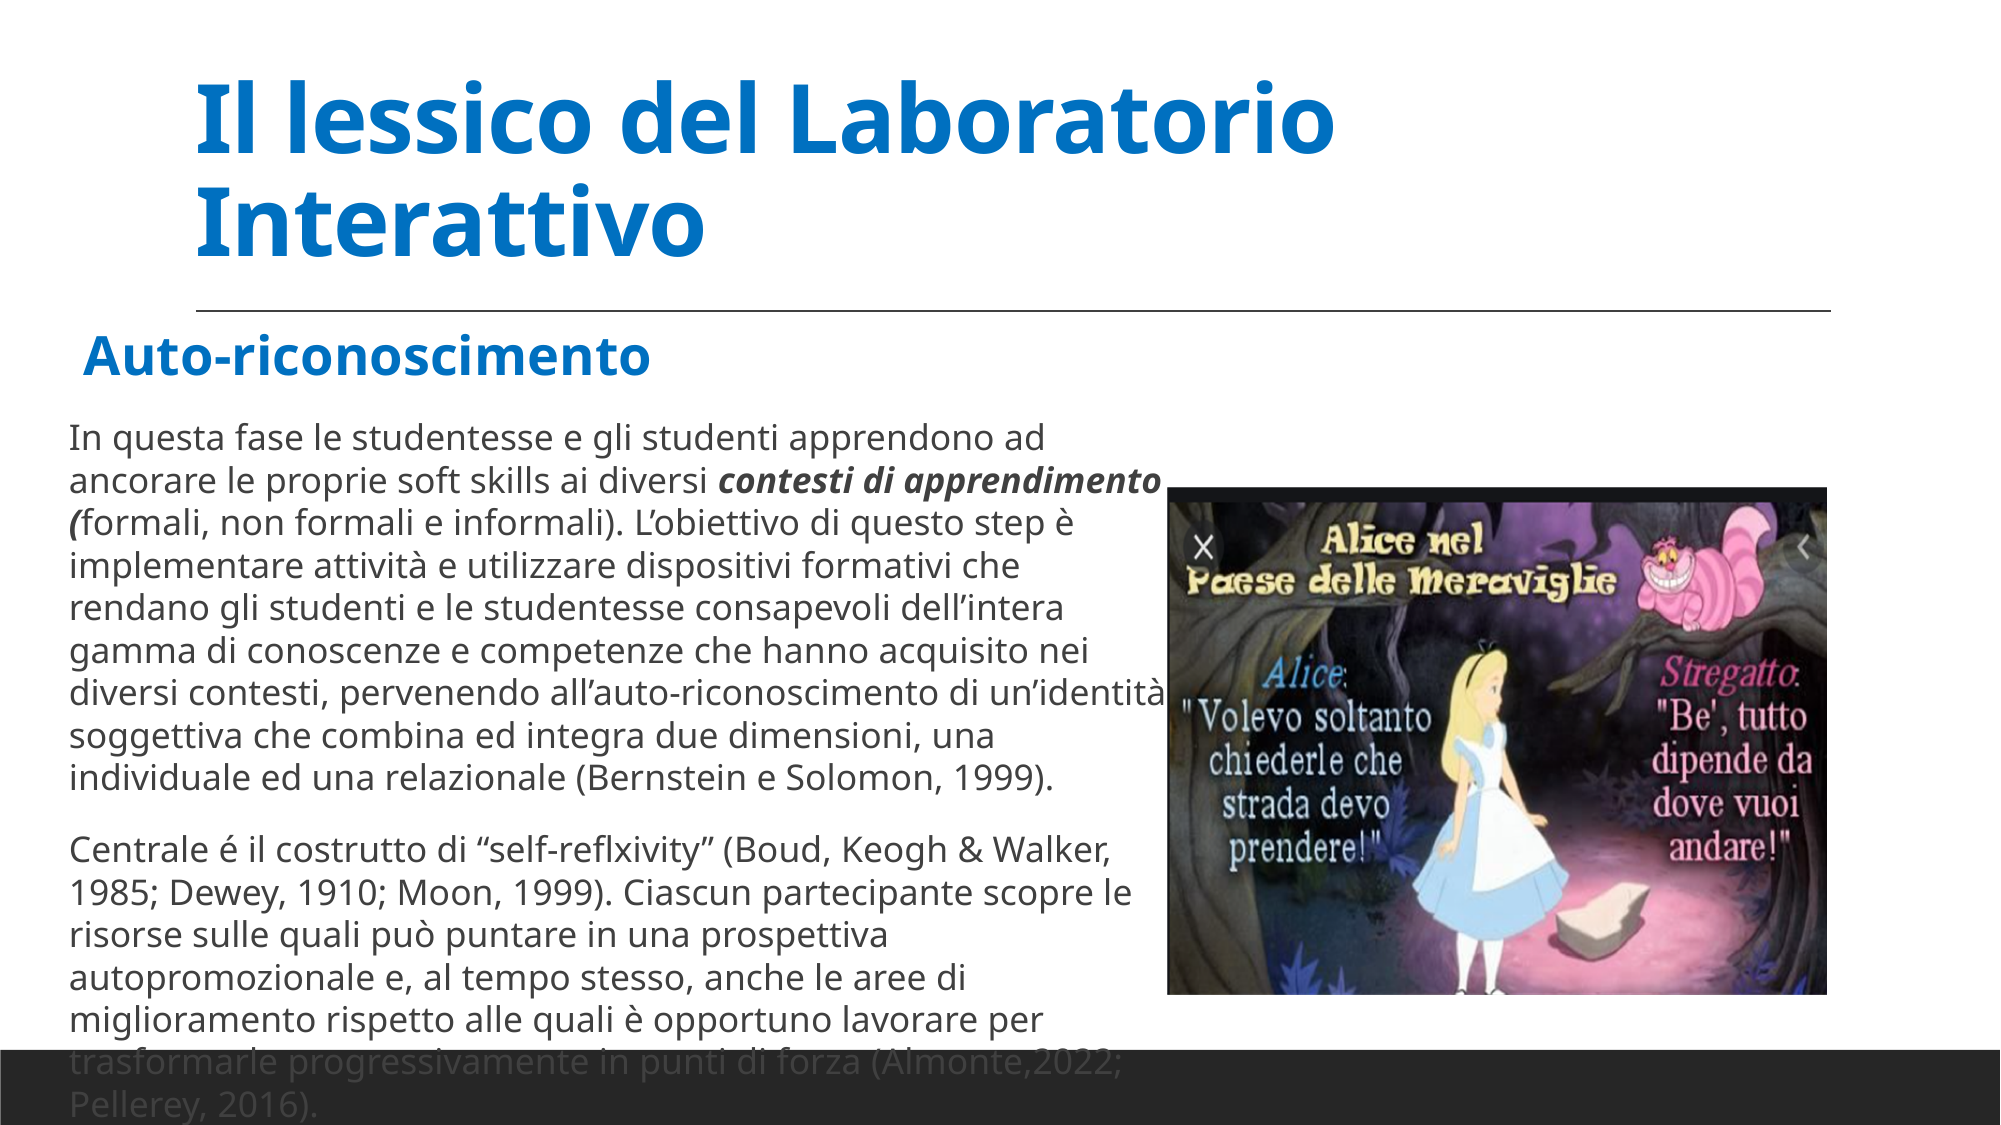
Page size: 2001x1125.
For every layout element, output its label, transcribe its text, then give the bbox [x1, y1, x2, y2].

title Il lessico del Laboratorio Interattivo [180, 47, 1830, 285]
picture [1166, 487, 1828, 996]
list Auto-riconoscimento In questa fase le studentesse e gli studenti apprendono ad ancorare le proprie soft skills ai diversi contesti di apprendimento (formali, non formali e informali). L’obiettivo di questo step è implementare attività e utilizzare dispositivi formativi che rendano gli studenti e le studentesse consapevoli dell’intera gamma di conoscenze e competenze che hanno acquisito nei diversi contesti, pervenendo all’auto-riconoscimento di un’identità soggettiva che combina ed integra due dimensioni, una individuale ed una relazionale (Bernstein e Solomon, 1999). Centrale é il costrutto di “self-reflxivity” (Boud, Keogh & Walker, 1985; Dewey, 1910; Moon, 1999). Ciascun partecipante scopre le risorse sulle quali può puntare in una prospettiva autopromozionale e, al tempo stesso, anche le aree di miglioramento rispetto alle quali è opportuno lavorare per trasformarle progressivamente in punti di forza (Almonte,2022; Pellerey, 2016). [68, 313, 1167, 1018]
